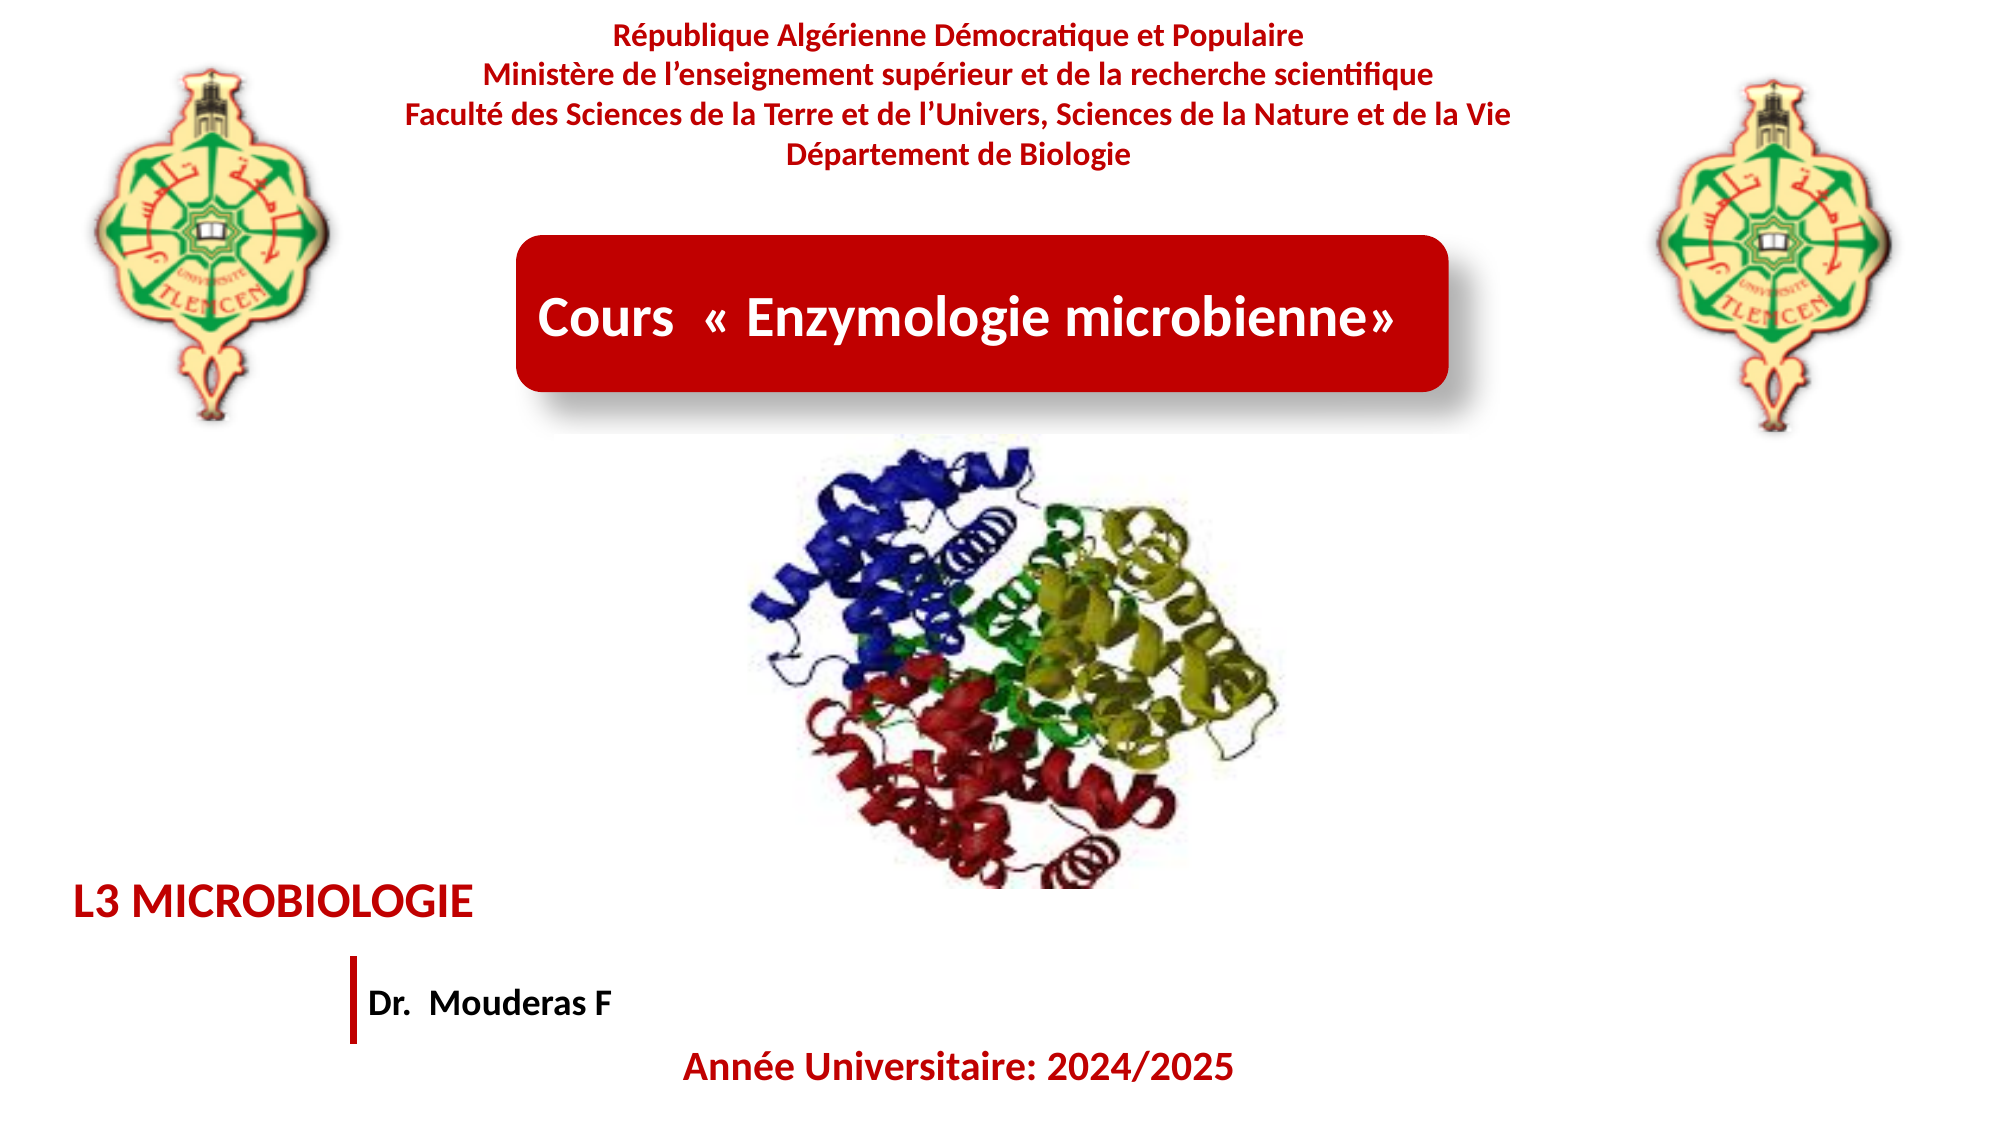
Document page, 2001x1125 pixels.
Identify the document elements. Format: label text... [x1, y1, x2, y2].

text_box L3 MICROBIOLOGIE [0, 860, 924, 936]
text_box Dr. Mouderas F [354, 970, 811, 1031]
picture [1631, 61, 1916, 449]
text_box Cours « Enzymologie microbienne» [515, 234, 1450, 394]
text_box Année Universitaire: 2024/2025 [531, 1031, 1387, 1097]
picture [554, 434, 1469, 889]
text_box République Algérienne Démocratique et Populaire Ministère de l’enseignement supérieur et de la recherche scientifique Faculté des Sciences de la Terre et de l’Univers, Sciences de la Nature et de la Vie Département de Biologie [285, 5, 1633, 180]
picture [69, 50, 354, 438]
